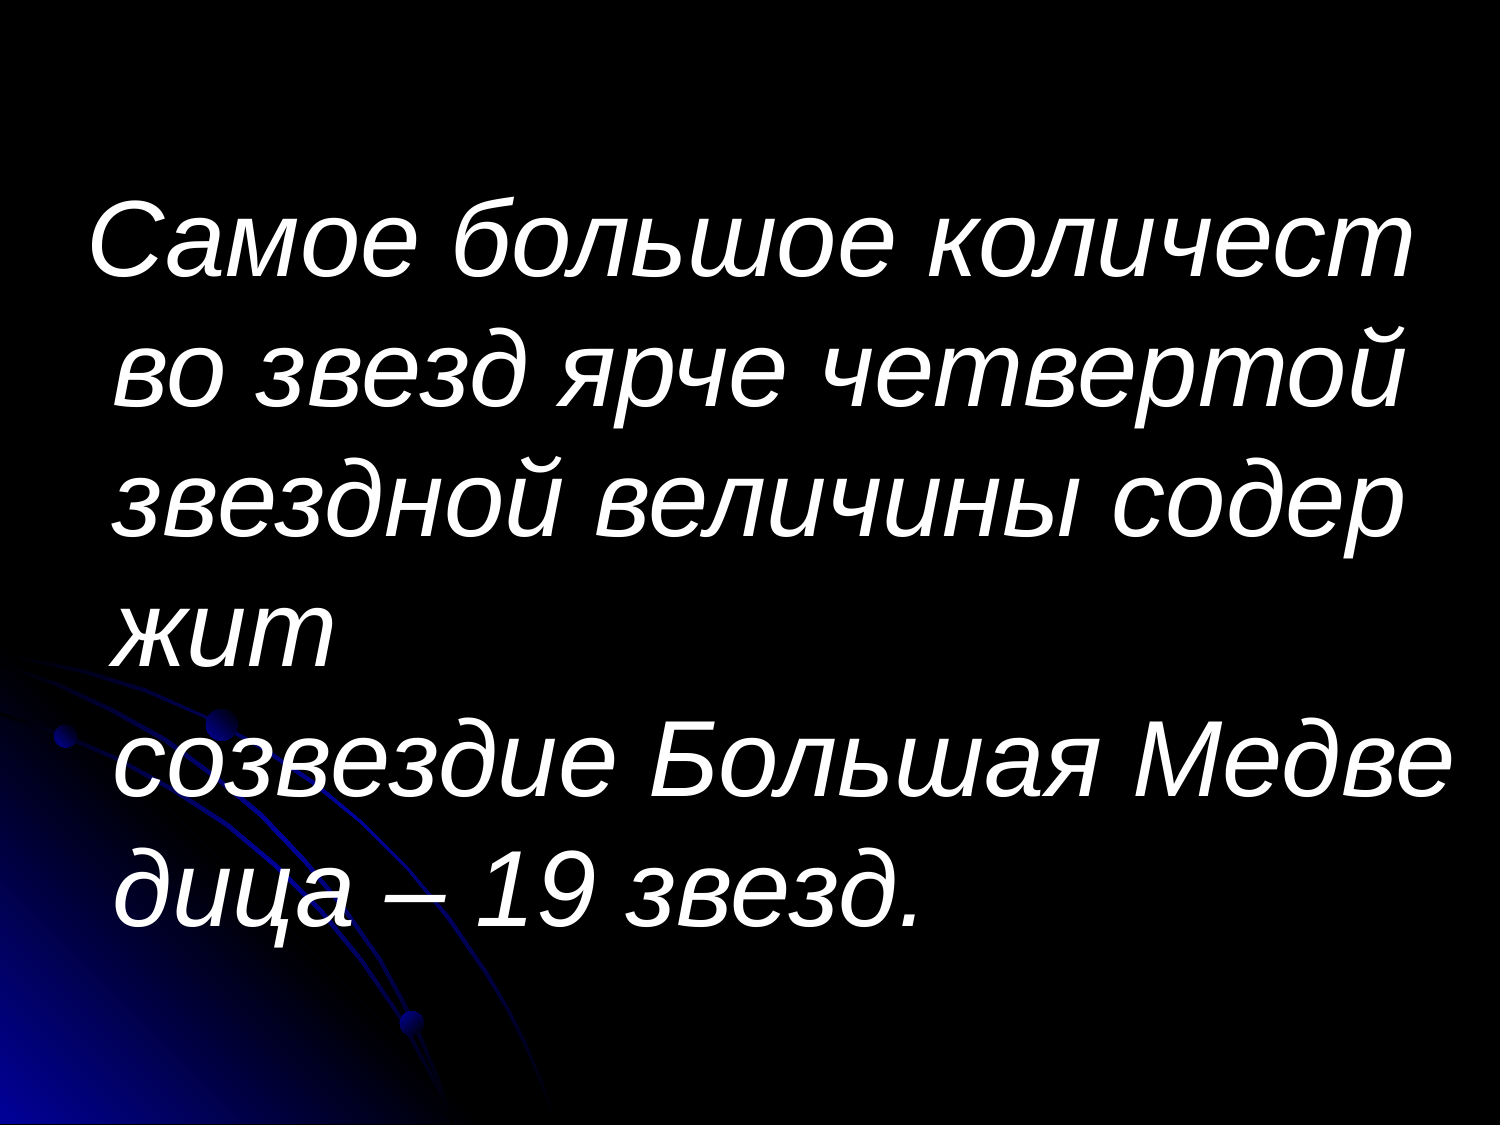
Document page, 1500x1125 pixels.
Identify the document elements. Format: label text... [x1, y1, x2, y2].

list Самое большое количество звезд ярче четвертой звездной величины содержит созвездие Большая Медведица – 19 звезд. [40, 160, 1471, 905]
